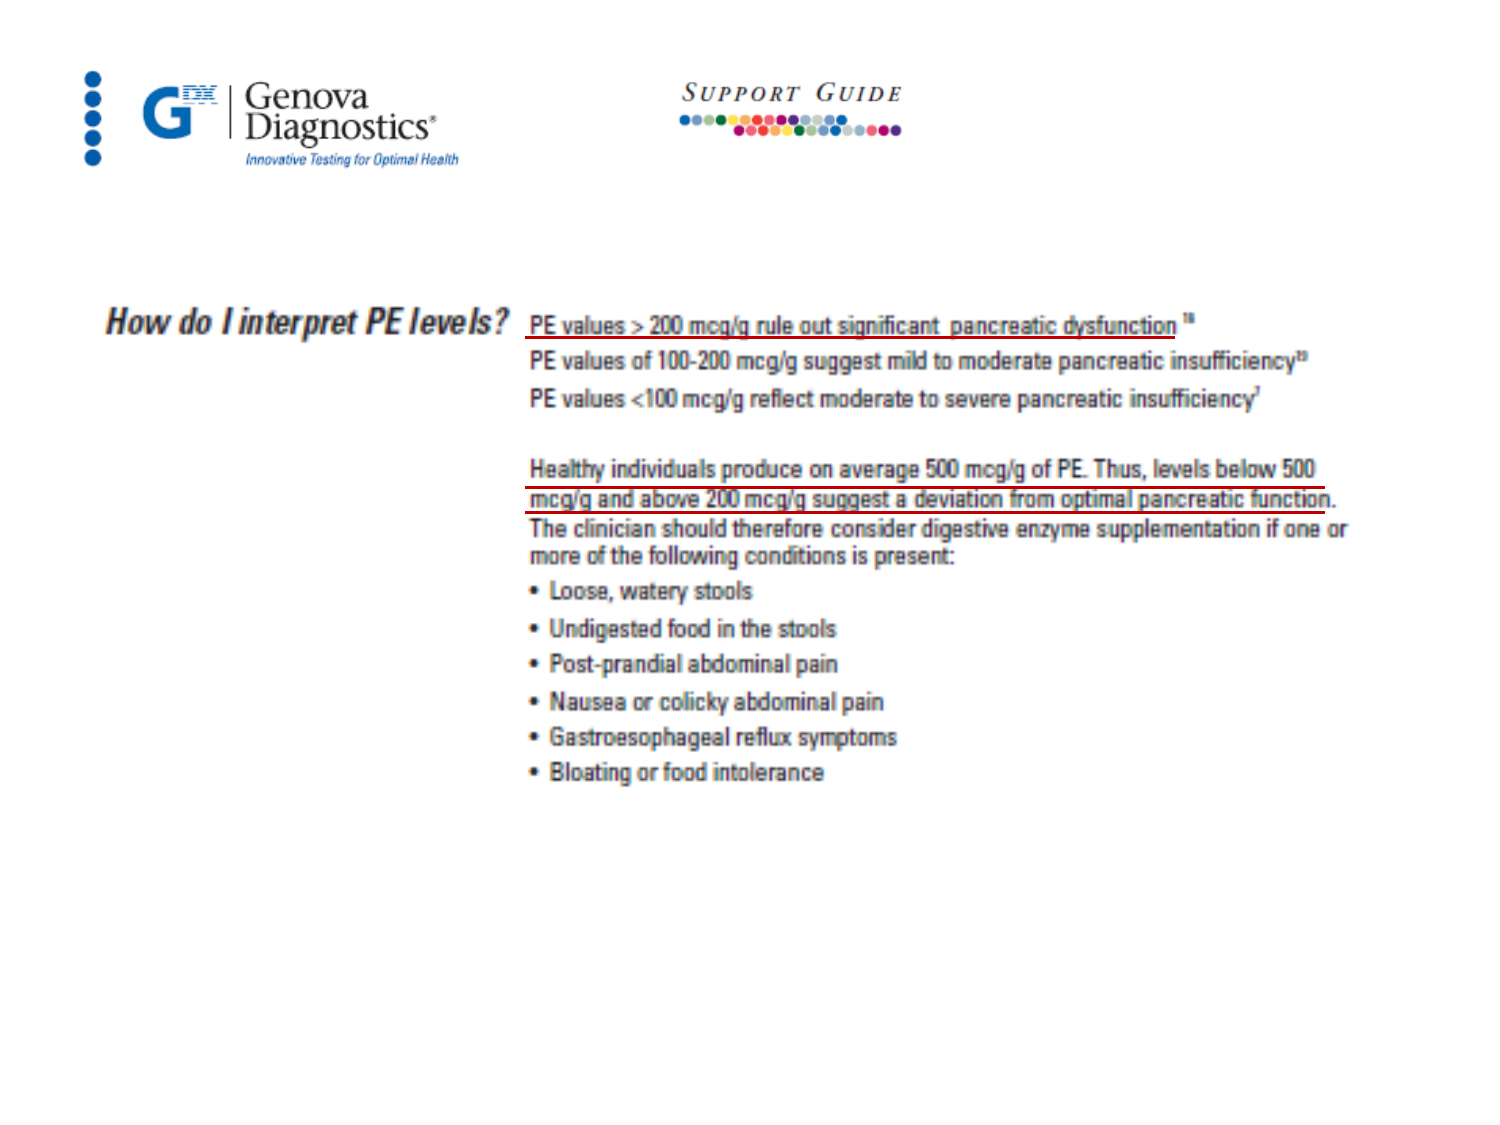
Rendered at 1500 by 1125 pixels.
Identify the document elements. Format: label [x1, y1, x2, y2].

picture [99, 262, 1393, 826]
picture [74, 37, 932, 194]
